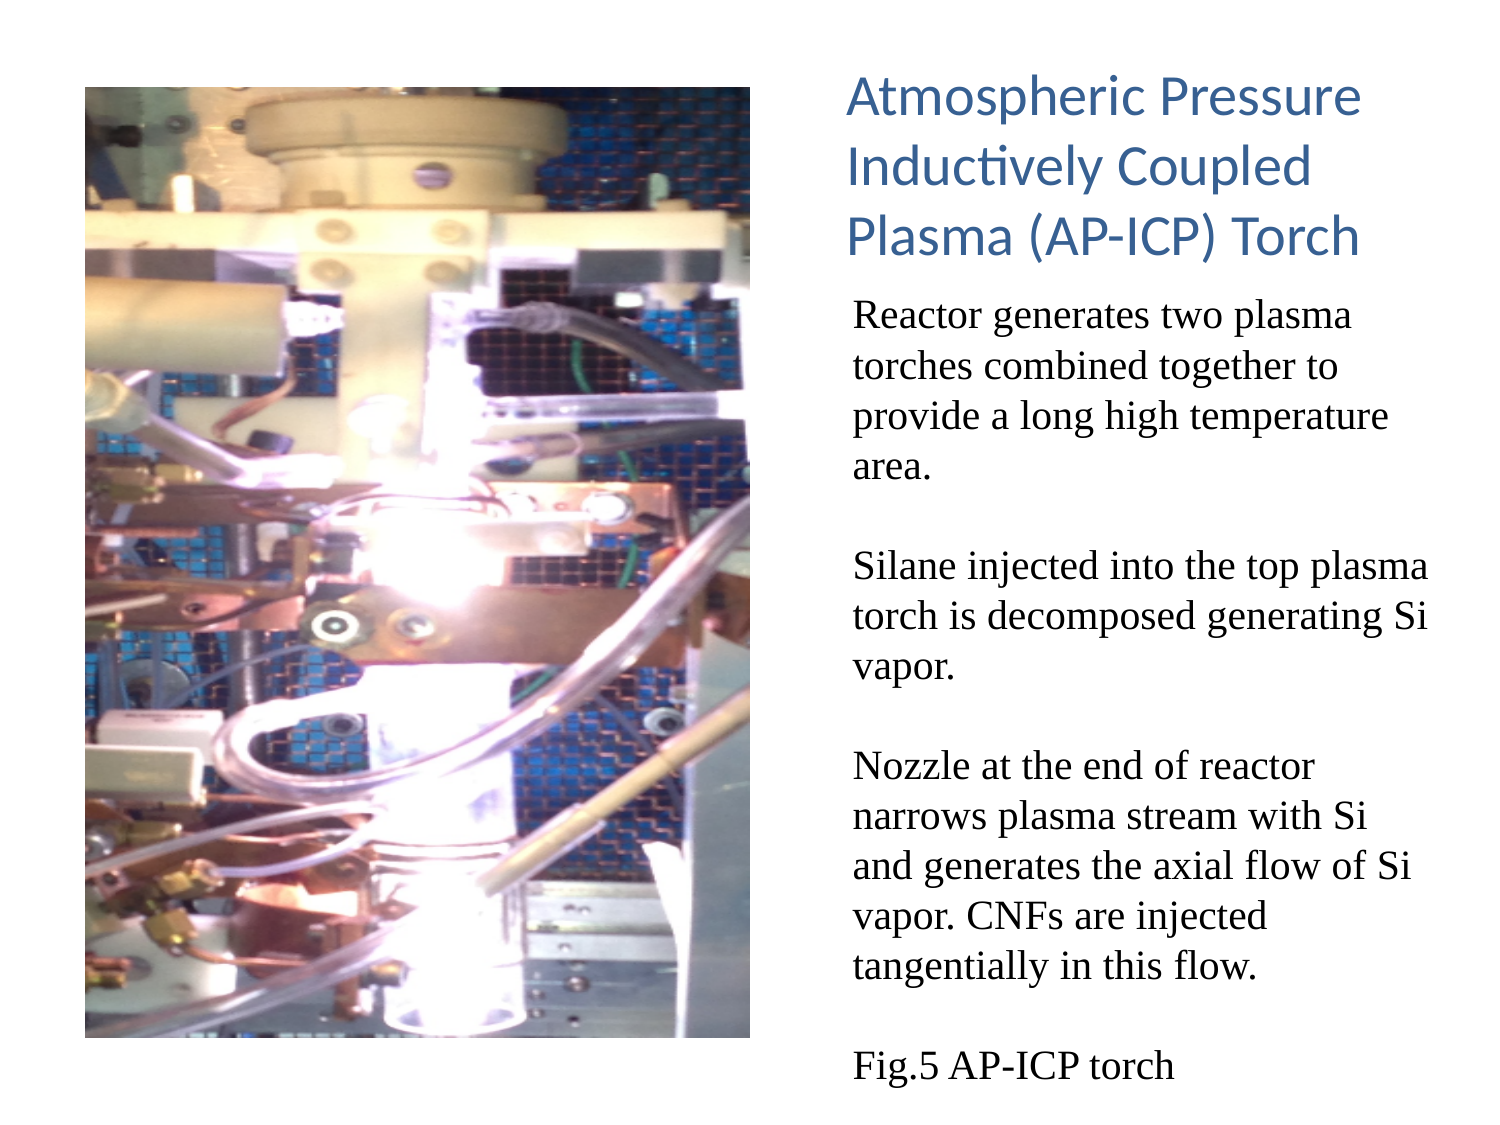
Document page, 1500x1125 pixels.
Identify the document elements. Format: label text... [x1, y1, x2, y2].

picture [85, 87, 751, 1038]
text_box Atmospheric Pressure Inductively Coupled Plasma (AP-ICP) Torch [831, 50, 1469, 275]
title Reactor generates two plasma torches combined together to provide a long high temperature area. Silane injected into the top plasma torch is decomposed generating Si vapor. Nozzle at the end of reactor narrows plasma stream with Si and generates the axial flow of Si vapor. CNFs are injected tangentially in this flow. Fig.5 AP-ICP torch [837, 312, 1450, 1063]
